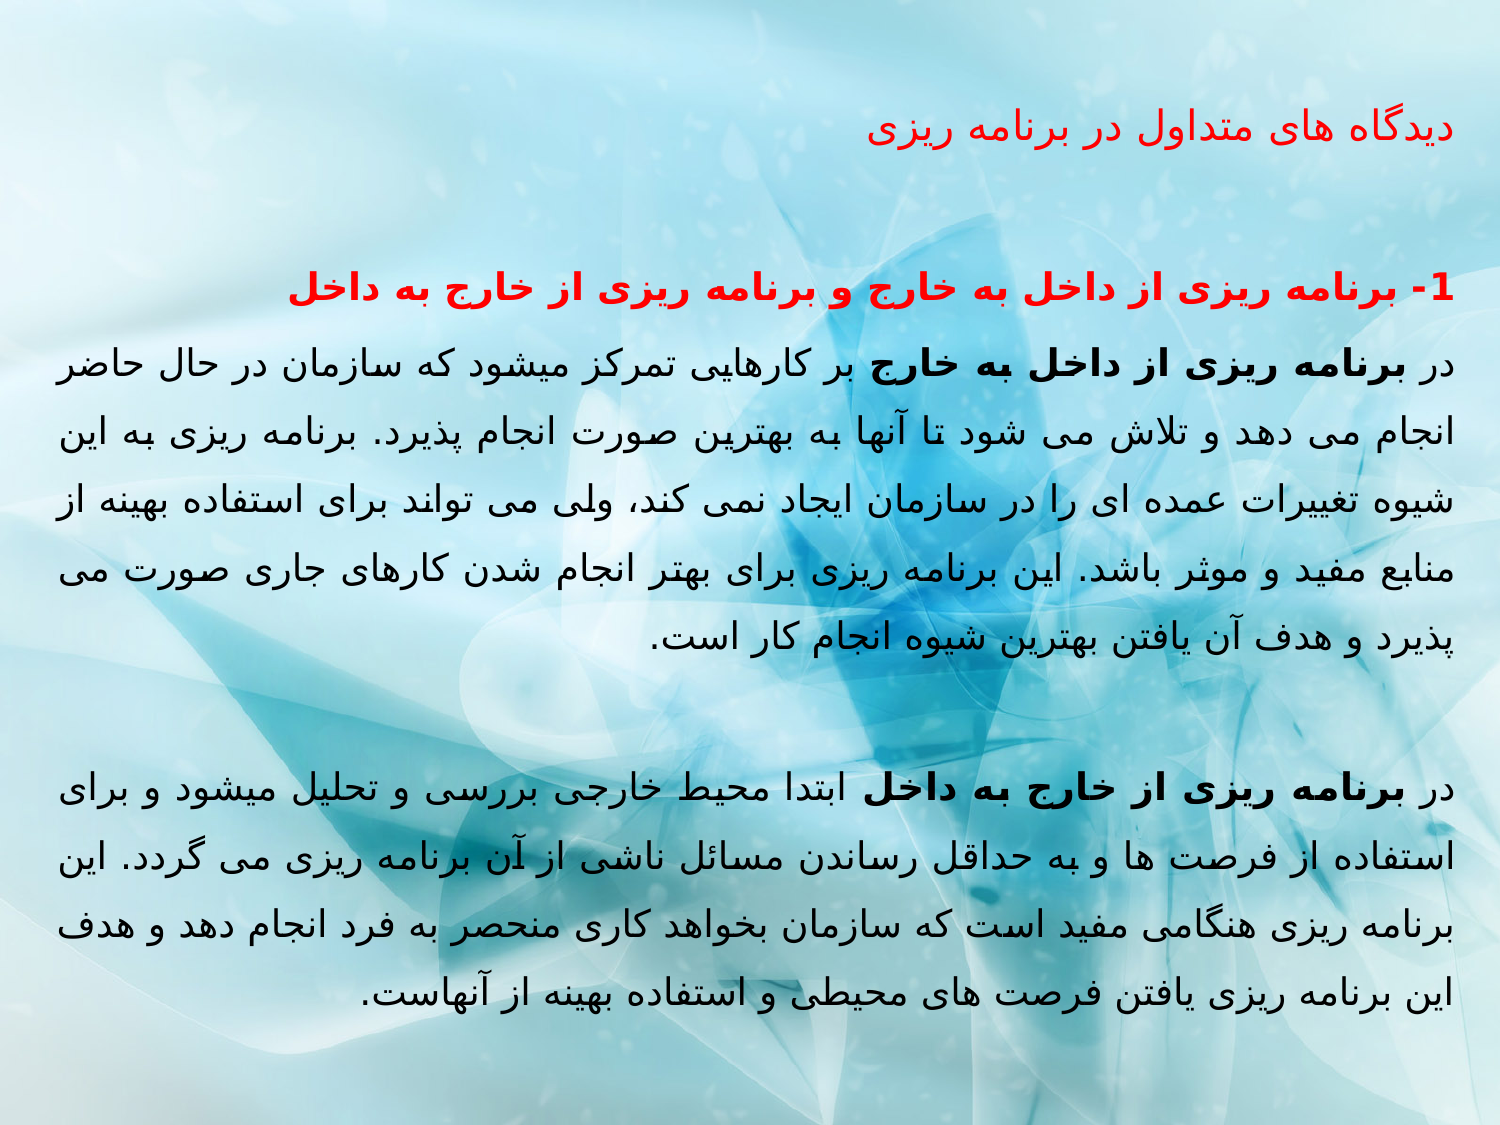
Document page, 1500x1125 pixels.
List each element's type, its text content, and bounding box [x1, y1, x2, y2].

picture [0, 0, 1500, 1125]
list دیدگاه های متداول در برنامه ریزی 1- برنامه ريزی از داخل به خارج و برنامه ريزی از خارج به داخل در برنامه ریزی از داخل به خارج بر كارهایی تمركز میشود كه سازمان در حال حاضر انجام می دهد و تلاش می شود تا آنها به بهترین صورت انجام پذیرد. برنامه ریزی به این شیوه تغییرات عمده ای را در سازمان ایجاد نمی كند، ولی می تواند برای استفاده بهینه از منابع مفید و موثر باشد. این برنامه ریزی برای بهتر انجام شدن كارهای جاری صورت می پذیرد و هدف آن یافتن بهترین شیوه انجام كار است. در برنامه ریزی از خارج به داخل ابتدا محیط خارجی بررسی و تحلیل میشود و برای استفاده از فرصت ها و به حداقل رساندن مسائل ناشی از آن برنامه ریزی می گردد. این برنامه ریزی هنگامی مفید است كه سازمان بخواهد كاری منحصر به فرد انجام دهد و هدف این برنامه ریزی یافتن فرصت های محیطی و استفاده بهینه از آنهاست. [41, 66, 1471, 1035]
